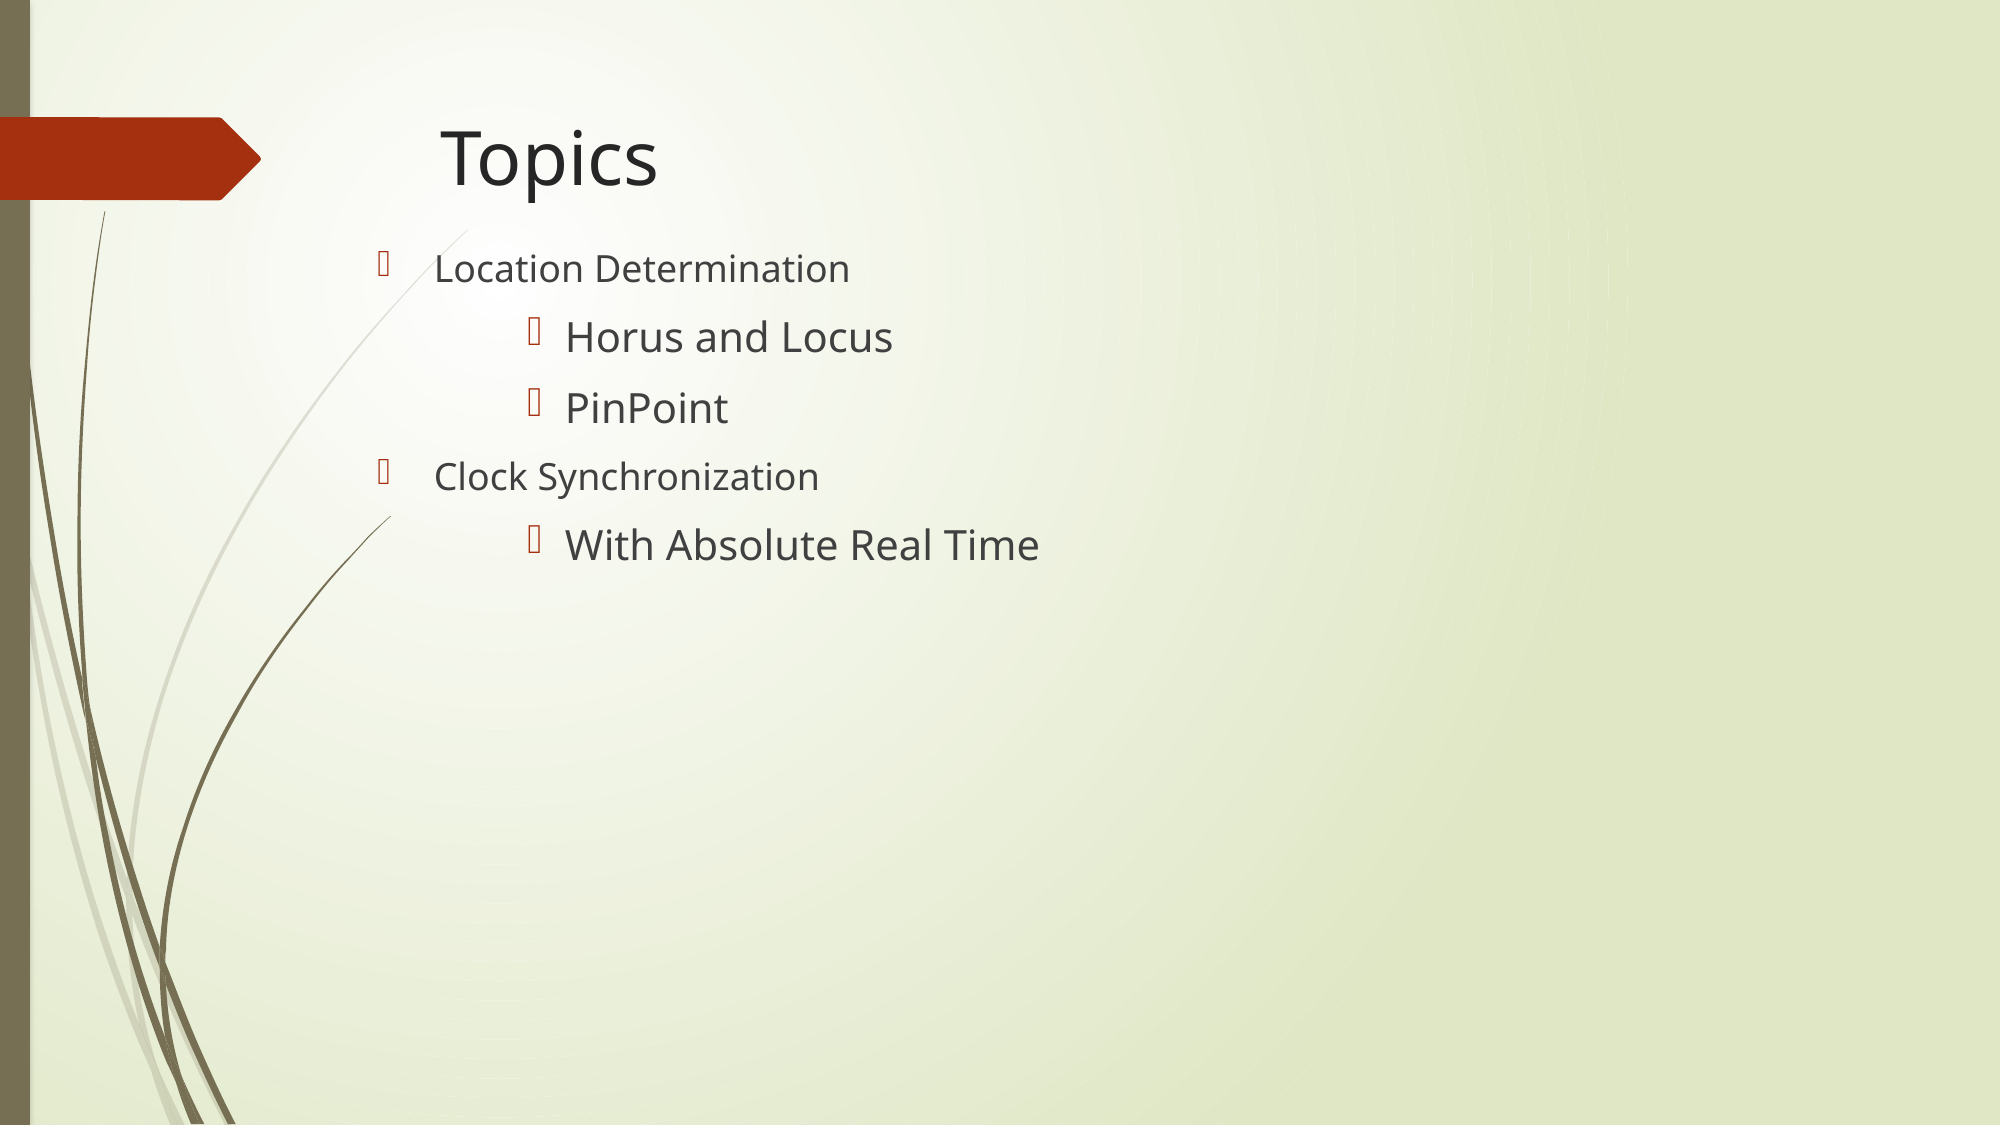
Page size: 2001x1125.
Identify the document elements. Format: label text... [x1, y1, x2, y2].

title Topics [425, 102, 1888, 313]
list Location Determination Horus and Locus PinPoint Clock Synchronization With Absolute Real Time [362, 237, 1638, 913]
